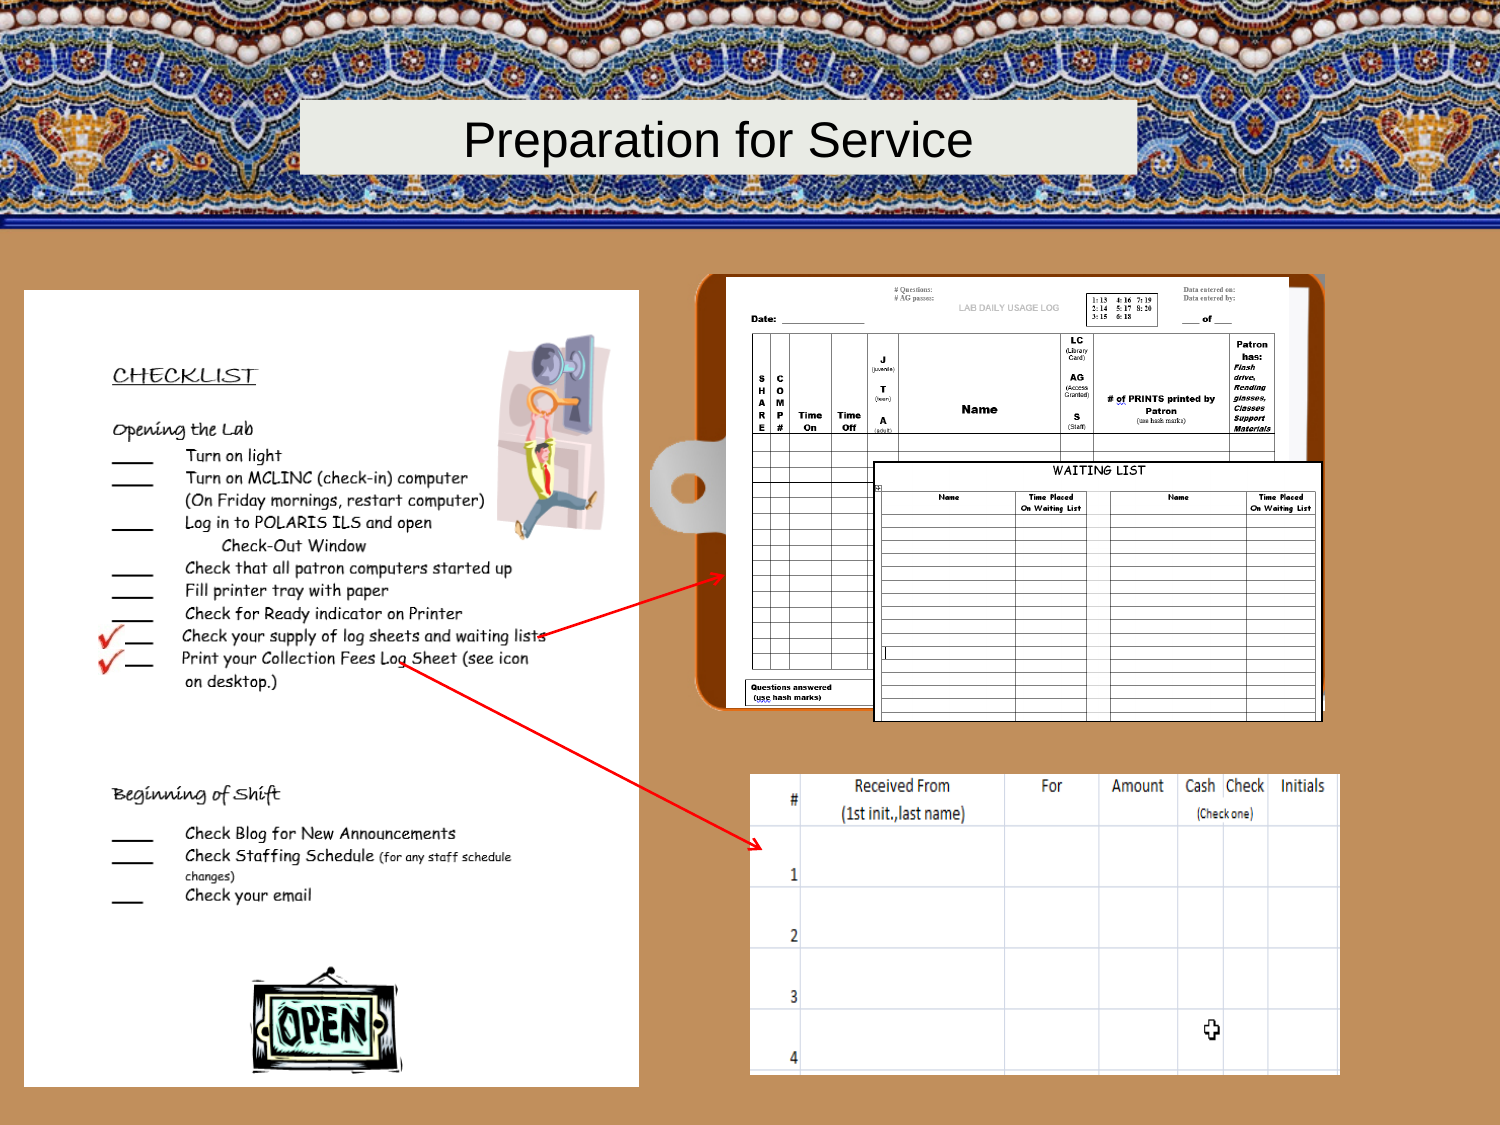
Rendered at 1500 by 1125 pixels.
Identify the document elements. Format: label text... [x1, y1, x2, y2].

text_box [537, 574, 726, 638]
text_box Preparation for Service [299, 99, 1138, 175]
picture [0, 0, 1500, 1125]
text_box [399, 662, 763, 851]
